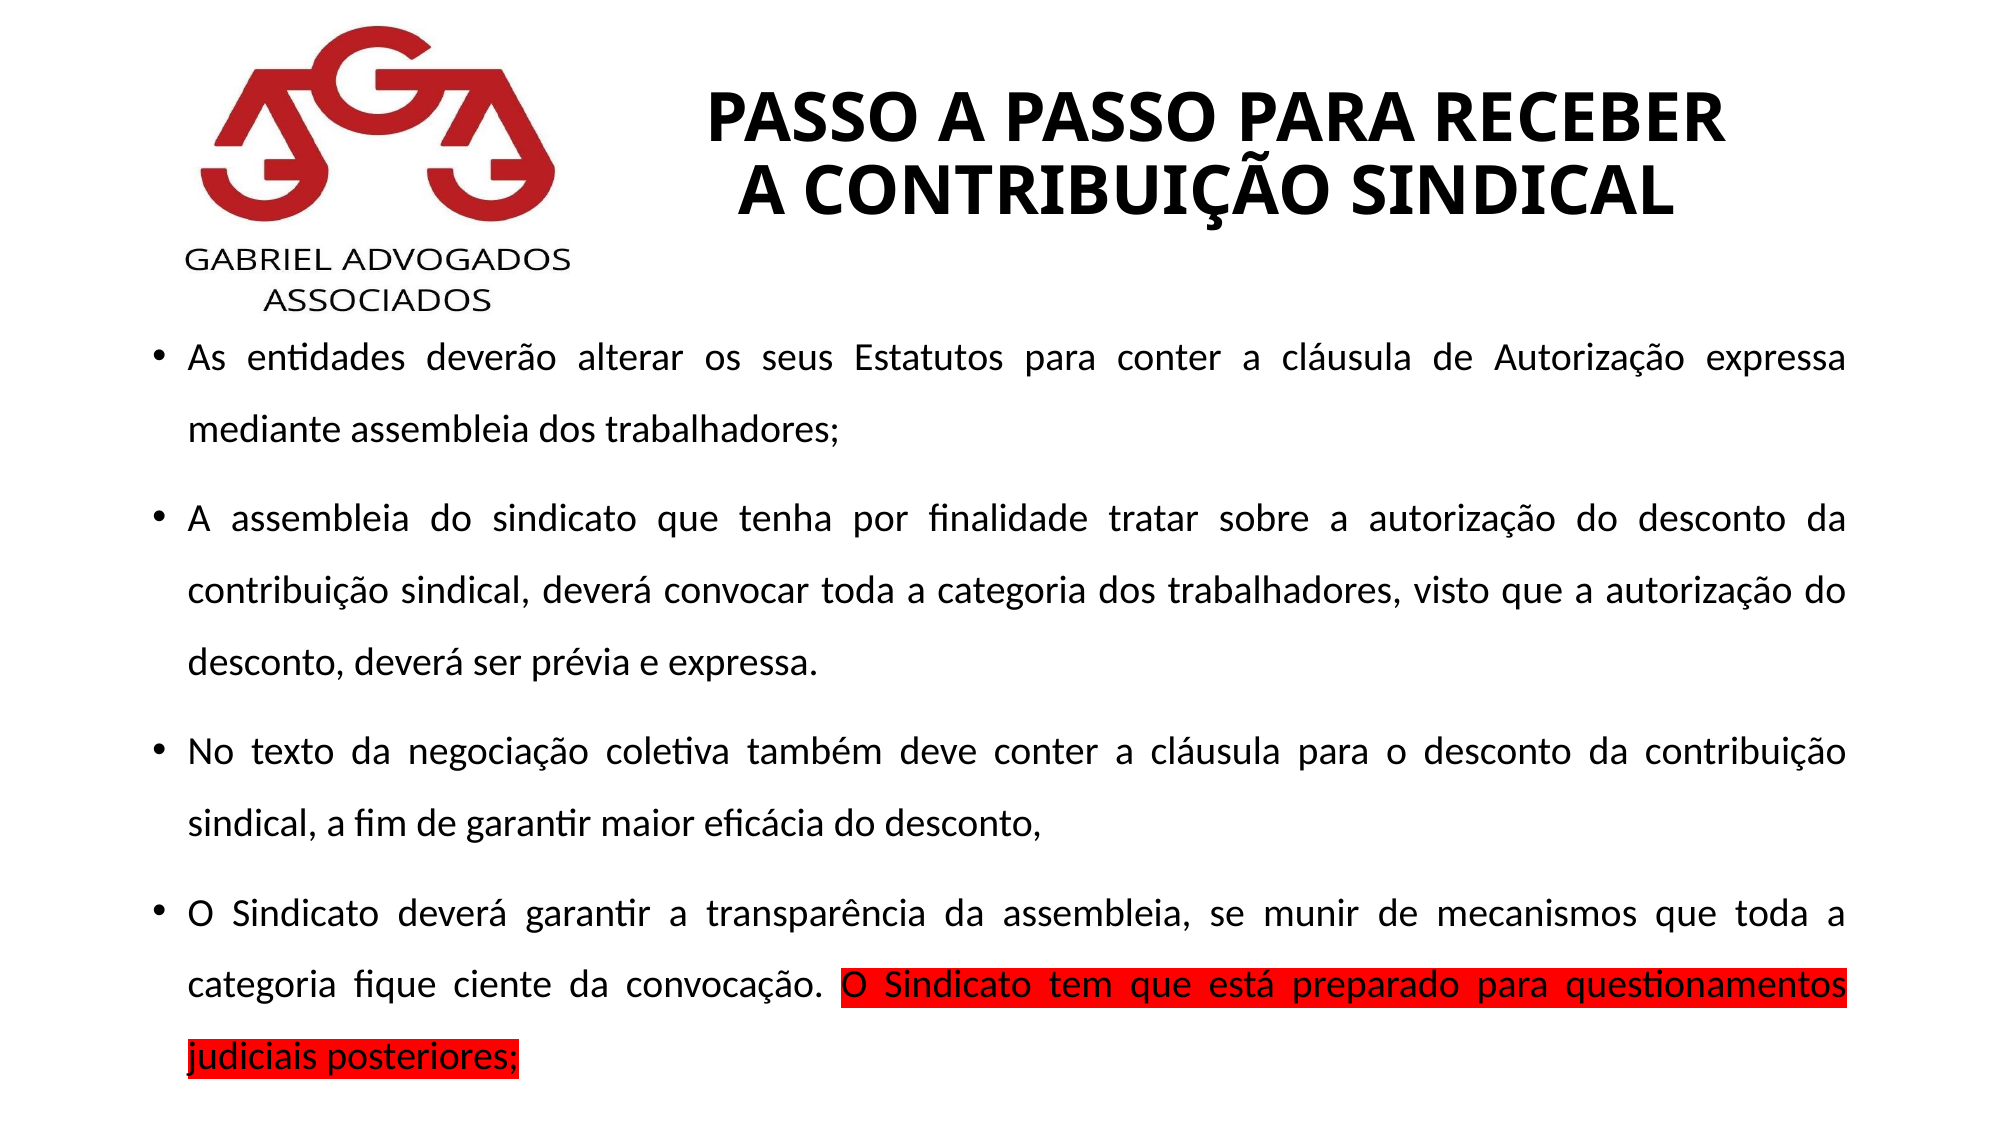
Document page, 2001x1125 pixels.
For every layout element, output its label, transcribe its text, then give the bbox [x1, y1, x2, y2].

picture [183, 12, 570, 323]
title PASSO A PASSO PARA RECEBER A CONTRIBUIÇÃO SINDICAL [661, 47, 1772, 265]
list As entidades deverão alterar os seus Estatutos para conter a cláusula de Autorização expressa mediante assembleia dos trabalhadores; A assembleia do sindicato que tenha por finalidade tratar sobre a autorização do desconto da contribuição sindical, deverá convocar toda a categoria dos trabalhadores, visto que a autorização do desconto, deverá ser prévia e expressa. No texto da negociação coletiva também deve conter a cláusula para o desconto da contribuição sindical, a fim de garantir maior eficácia do desconto, O Sindicato deverá garantir a transparência da assembleia, se munir de mecanismos que toda a categoria fique ciente da convocação. O Sindicato tem que está preparado para questionamentos judiciais posteriores; [137, 299, 1863, 1087]
